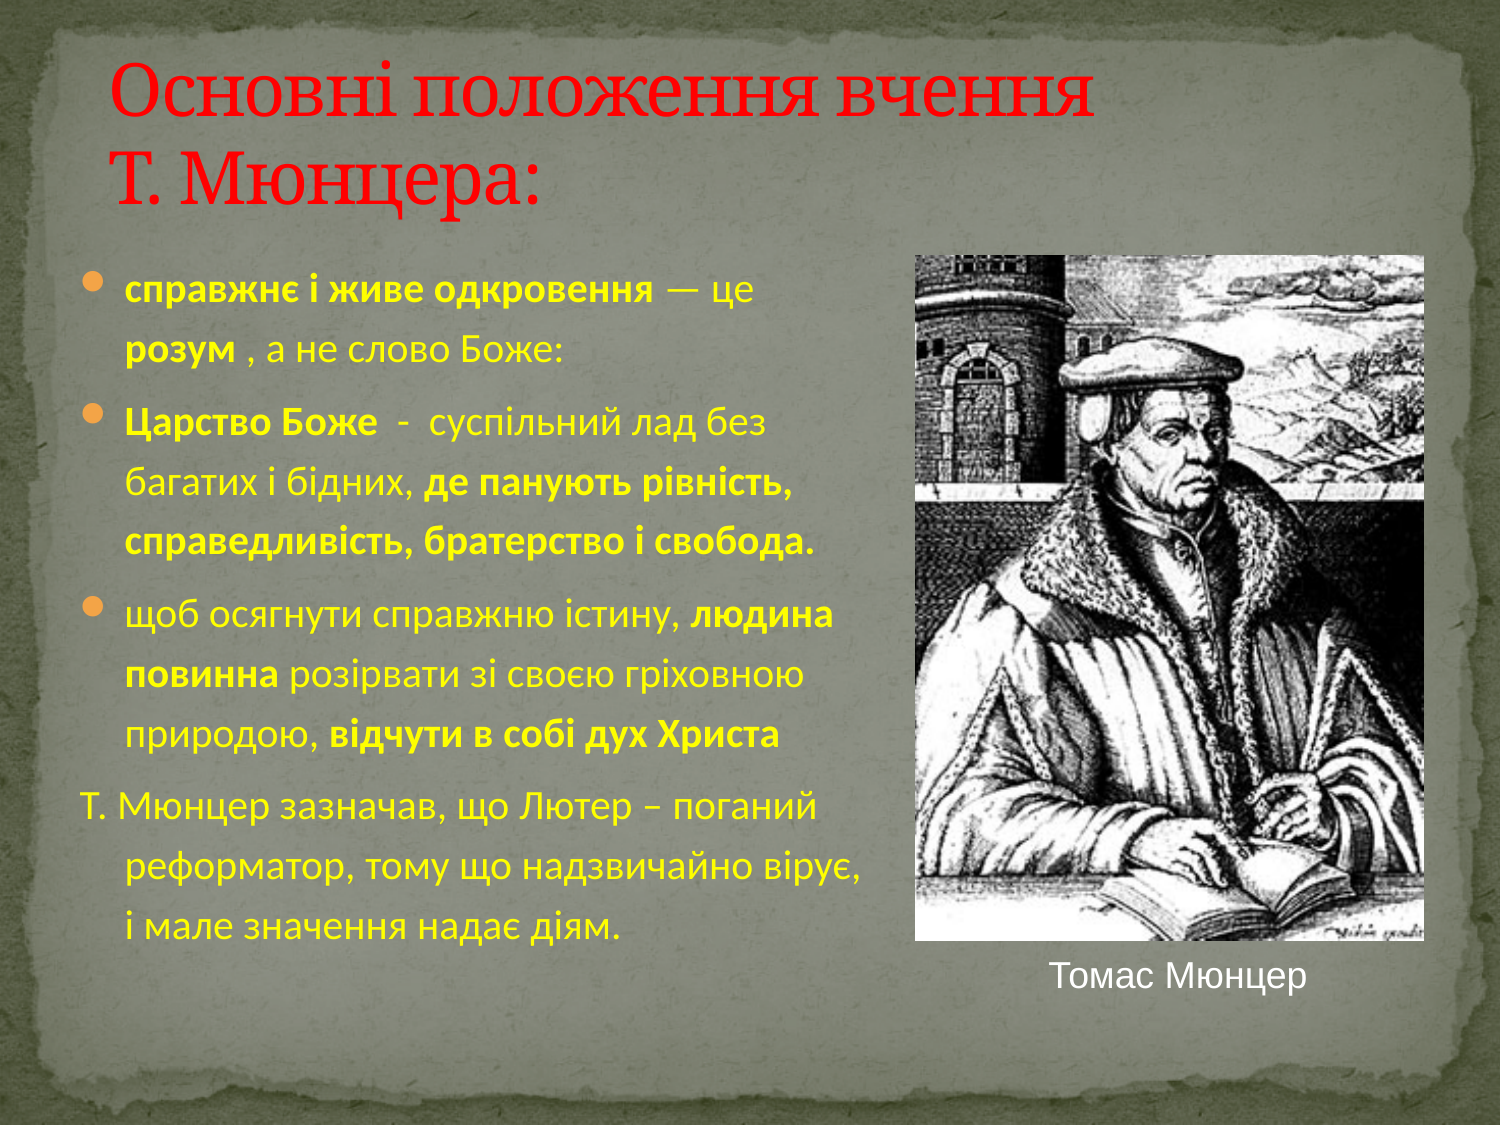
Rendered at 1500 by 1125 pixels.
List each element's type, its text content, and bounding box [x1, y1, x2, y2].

text_box Томас Мюнцер [1033, 951, 1365, 1004]
picture [915, 255, 1424, 941]
list справжнє і живе одкровення — це розум , а не слово Боже: Царство Боже - суспільний лад без багатих і бідних, де панують рівність, справедливість, братерство і свобода. щоб осягнути справжню істину, людина повинна розірвати зі своєю гріховною природою, відчути в собі дух Христа Т. Мюнцер зазначав, що Лютер – поганий реформатор, тому що надзвичайно вірує, і мале значення надає діям. [64, 243, 880, 1000]
title Основні положення вчення Т. Мюнцера: [93, 35, 1470, 227]
